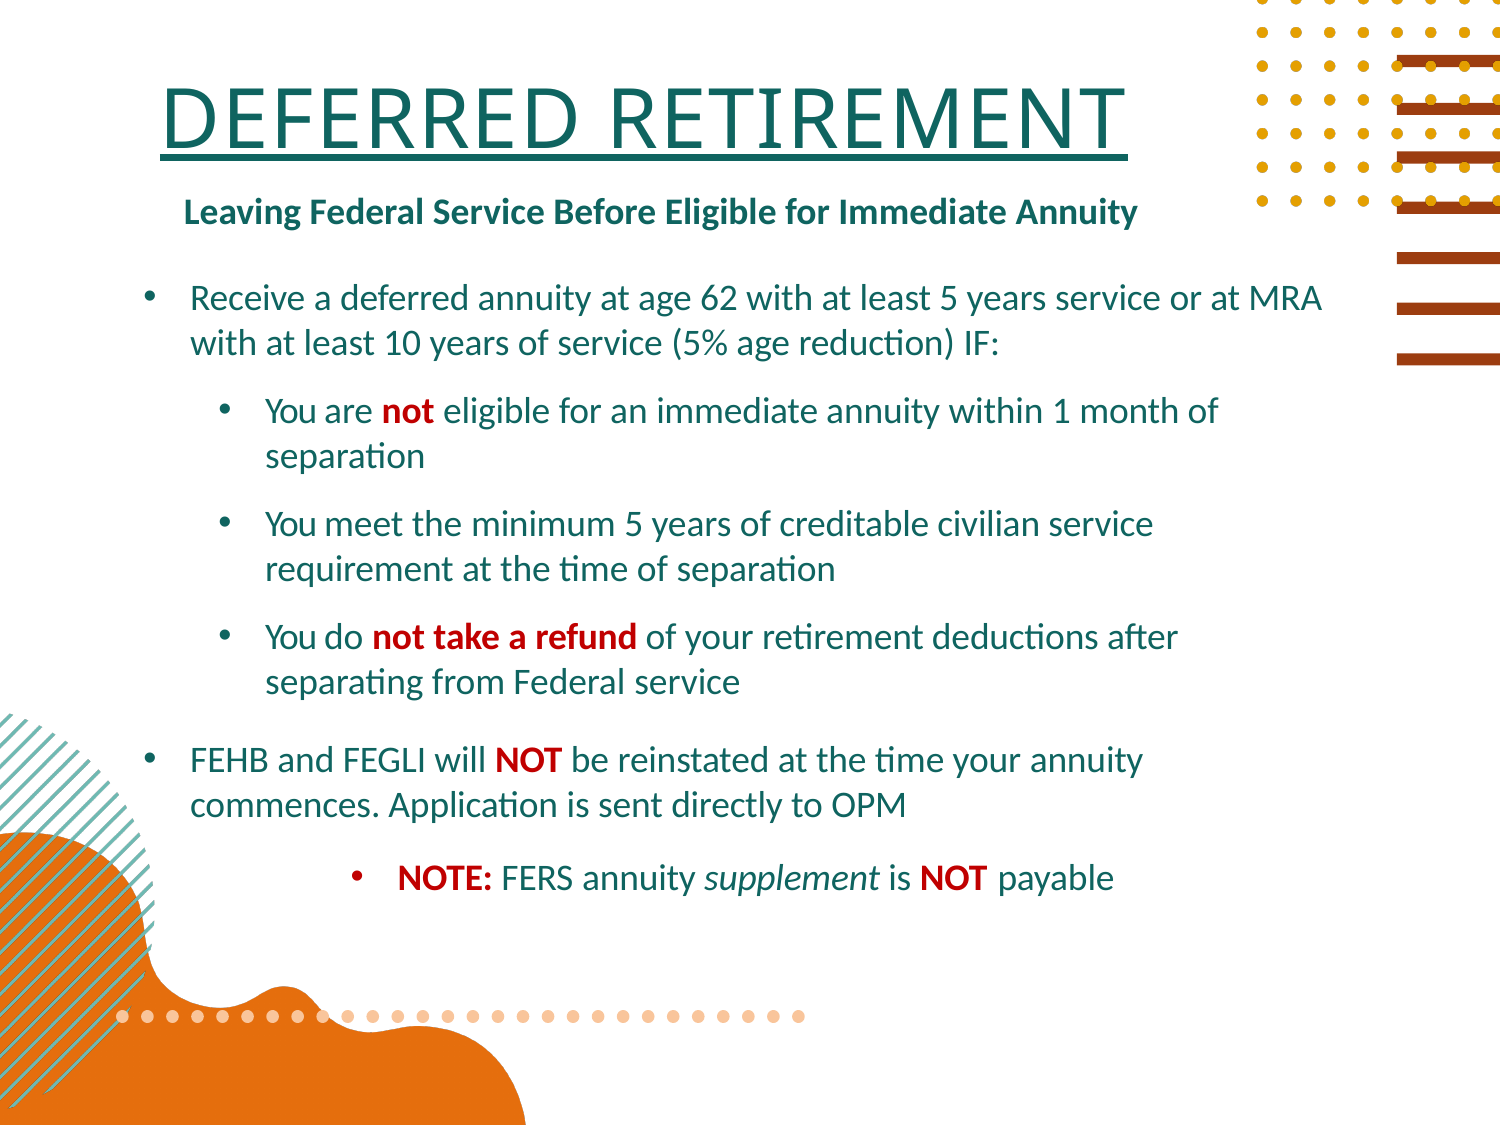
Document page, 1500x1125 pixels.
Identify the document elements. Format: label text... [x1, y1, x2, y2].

title Deferred retirement [71, 32, 1217, 211]
picture [1250, 0, 1500, 211]
text_box Leaving Federal Service Before Eligible for Immediate Annuity [126, 180, 1195, 240]
text_box Receive a deferred annuity at age 62 with at least 5 years service or at MRA with at least 10 years of service (5% age reduction) IF: You are not eligible for an immediate annuity within 1 month of separation You meet the minimum 5 years of creditable civilian service requirement at the time of separation You do not take a refund of your retirement deductions after separating from Federal service FEHB and FEGLI will NOT be reinstated at the time your annuity commences. Application is sent directly to OPM NOTE: FERS annuity supplement is NOT payable [126, 265, 1371, 906]
picture [0, 699, 530, 1125]
